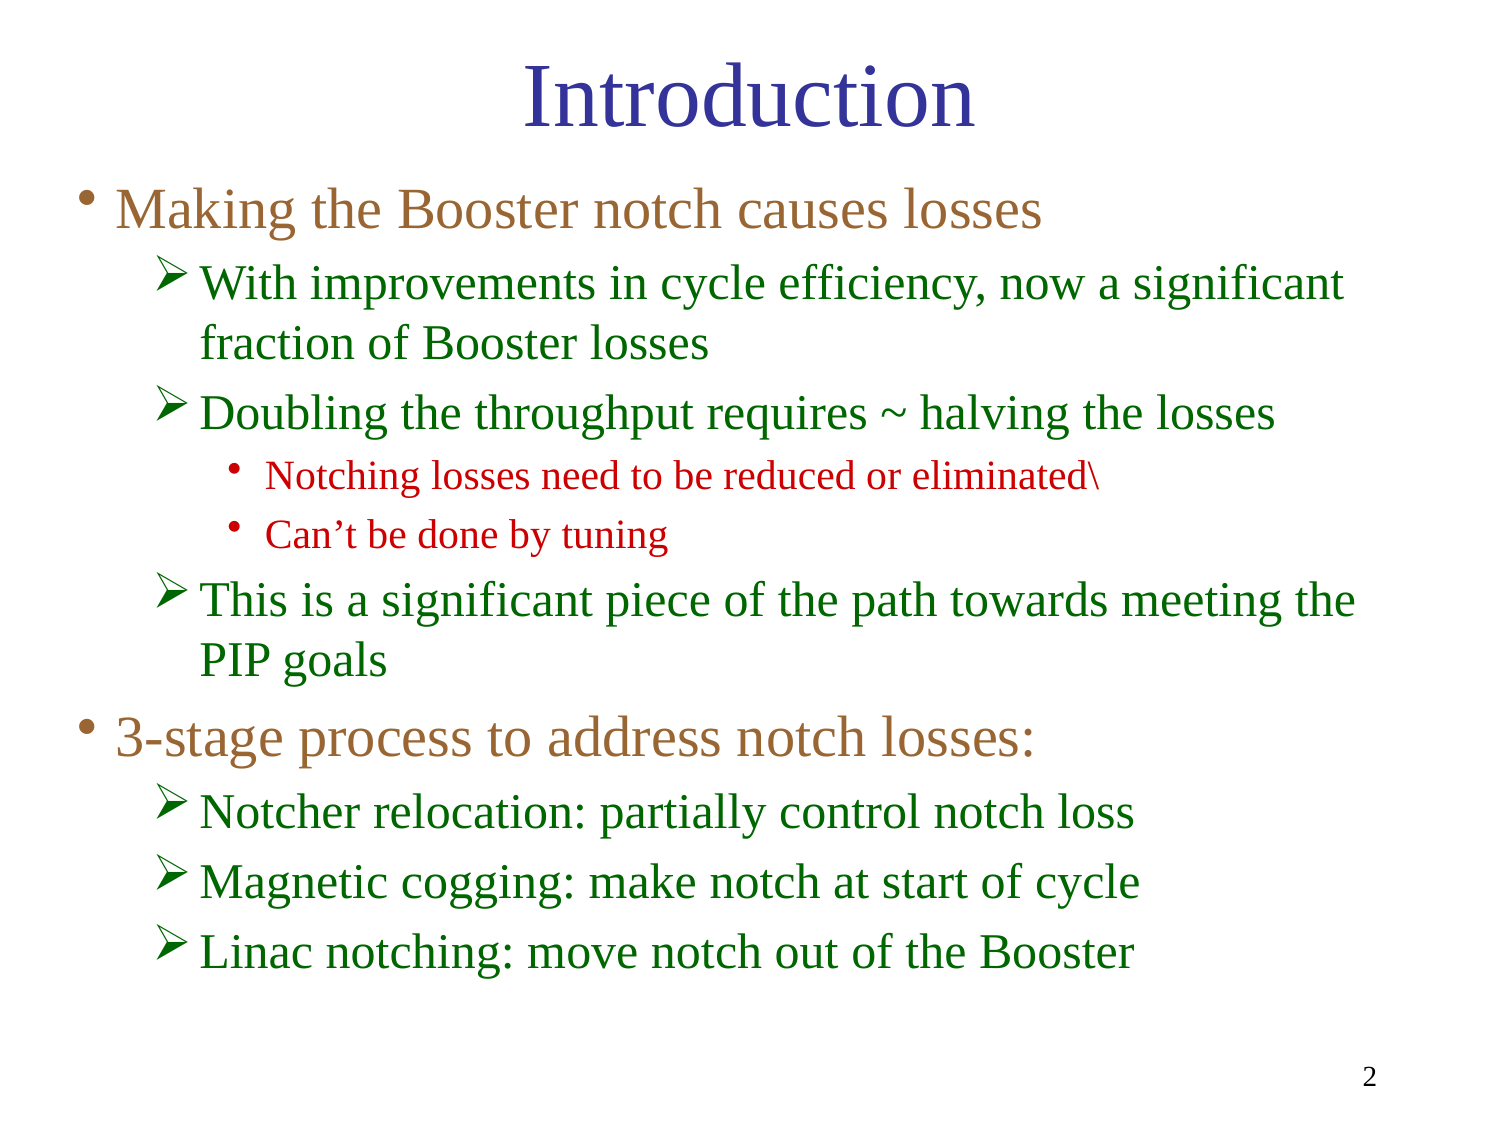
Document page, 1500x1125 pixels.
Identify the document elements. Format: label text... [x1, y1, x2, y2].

title Introduction [74, 24, 1426, 156]
list Making the Booster notch causes losses With improvements in cycle efficiency, now a significant fraction of Booster losses Doubling the throughput requires ~ halving the losses Notching losses need to be reduced or eliminated\ Can’t be done by tuning This is a significant piece of the path towards meeting the PIP goals 3-stage process to address notch losses: Notcher relocation: partially control notch loss Magnetic cogging: make notch at start of cycle Linac notching: move notch out of the Booster [62, 162, 1438, 1006]
